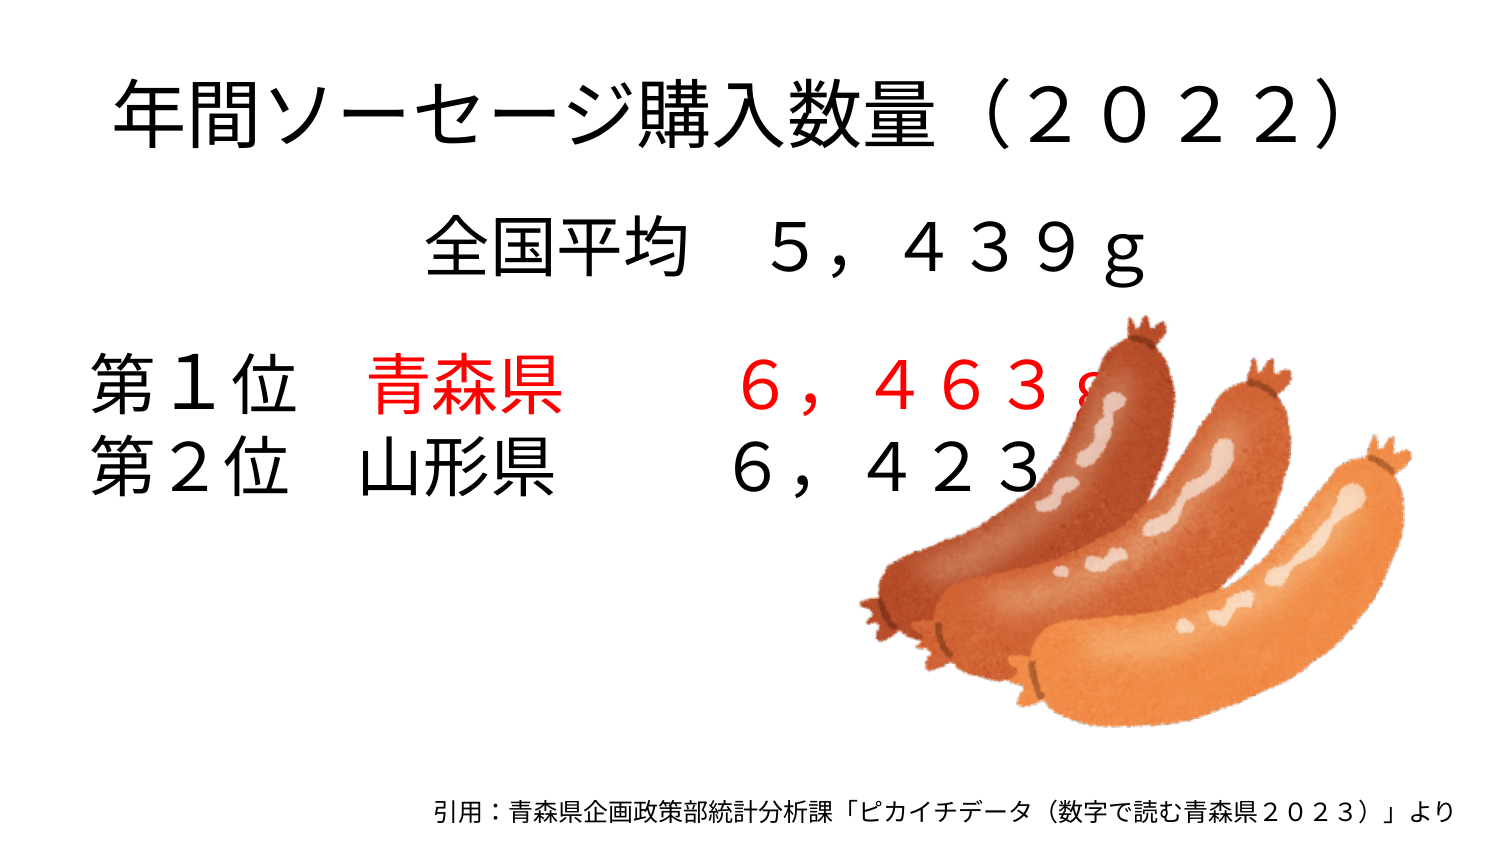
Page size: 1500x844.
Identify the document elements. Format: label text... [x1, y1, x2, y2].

picture [848, 304, 1425, 742]
title 年間ソーセージ購入数量（２０２２） [75, 51, 1425, 174]
text_box [742, 391, 758, 453]
text_box 引用：青森県企画政策部統計分析課「ピカイチデータ（数字で読む青森県２０２３）」より [419, 789, 1477, 834]
text_box 全国平均 ５，４３９ｇ 第１位 青森県 ６，４６３ｇ 第２位 山形県 ６，４２３ｇ [74, 197, 1339, 513]
